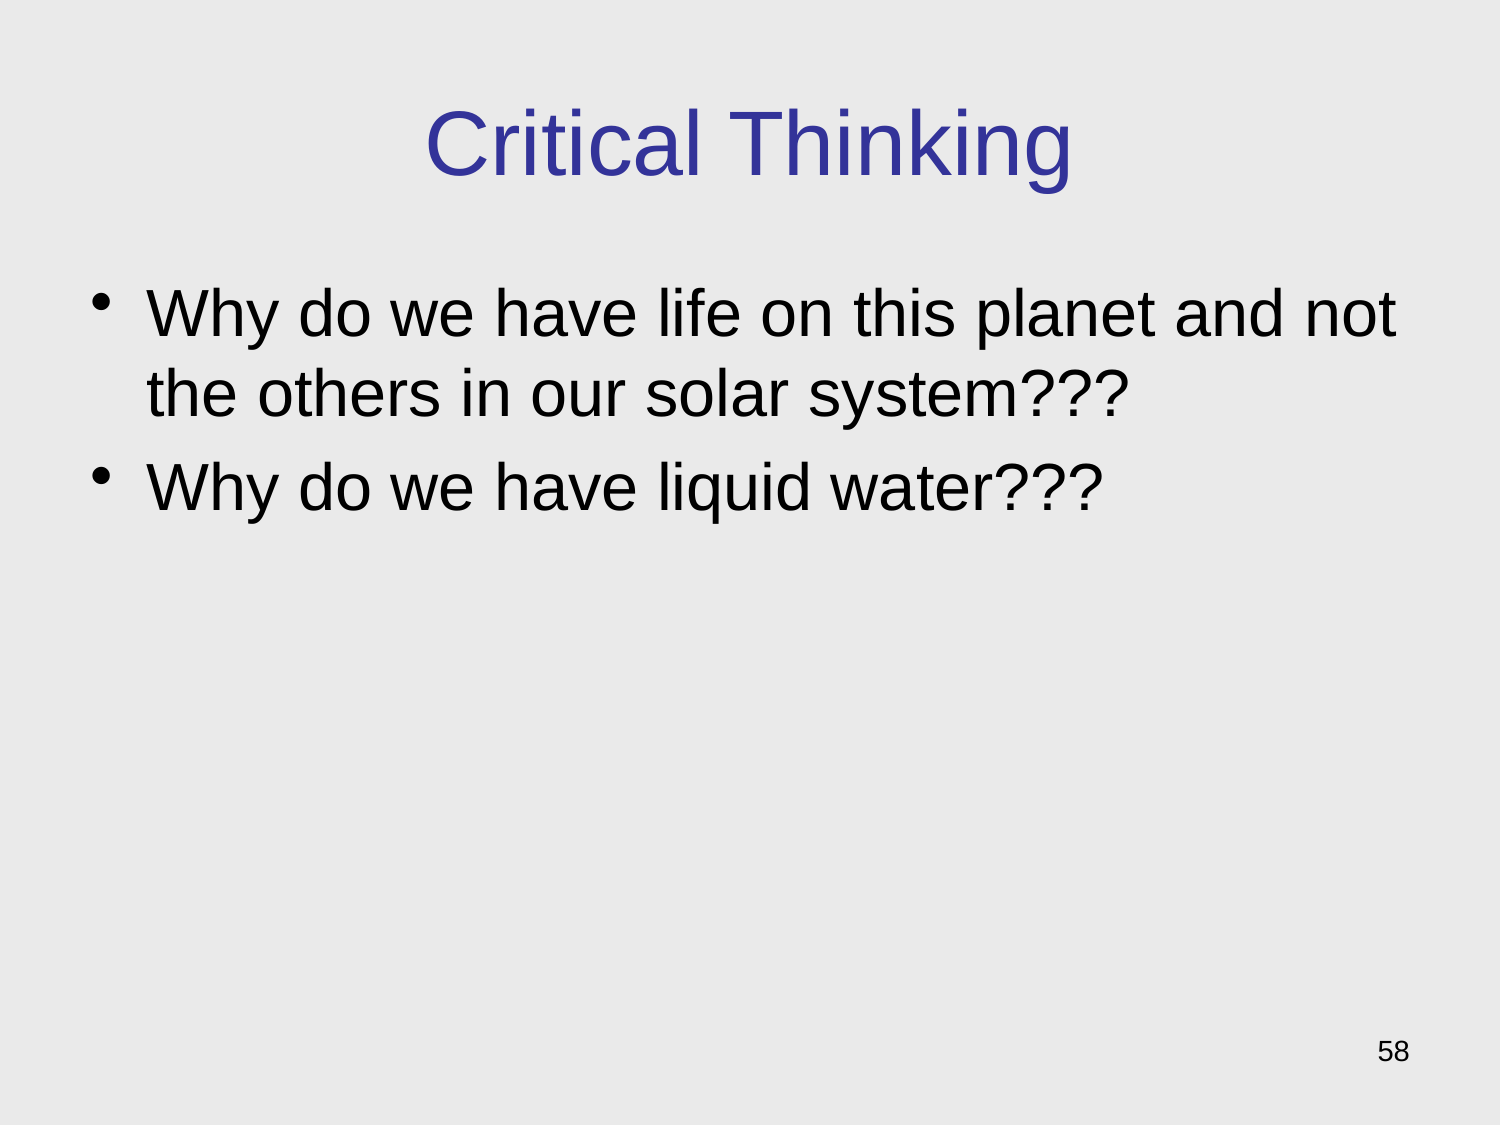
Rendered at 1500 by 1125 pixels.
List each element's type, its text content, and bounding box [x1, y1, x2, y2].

list Why do we have life on this planet and not the others in our solar system??? Why do we have liquid water??? [75, 262, 1425, 1005]
title Critical Thinking [75, 45, 1425, 233]
slide_number 58 [1074, 1024, 1425, 1103]
